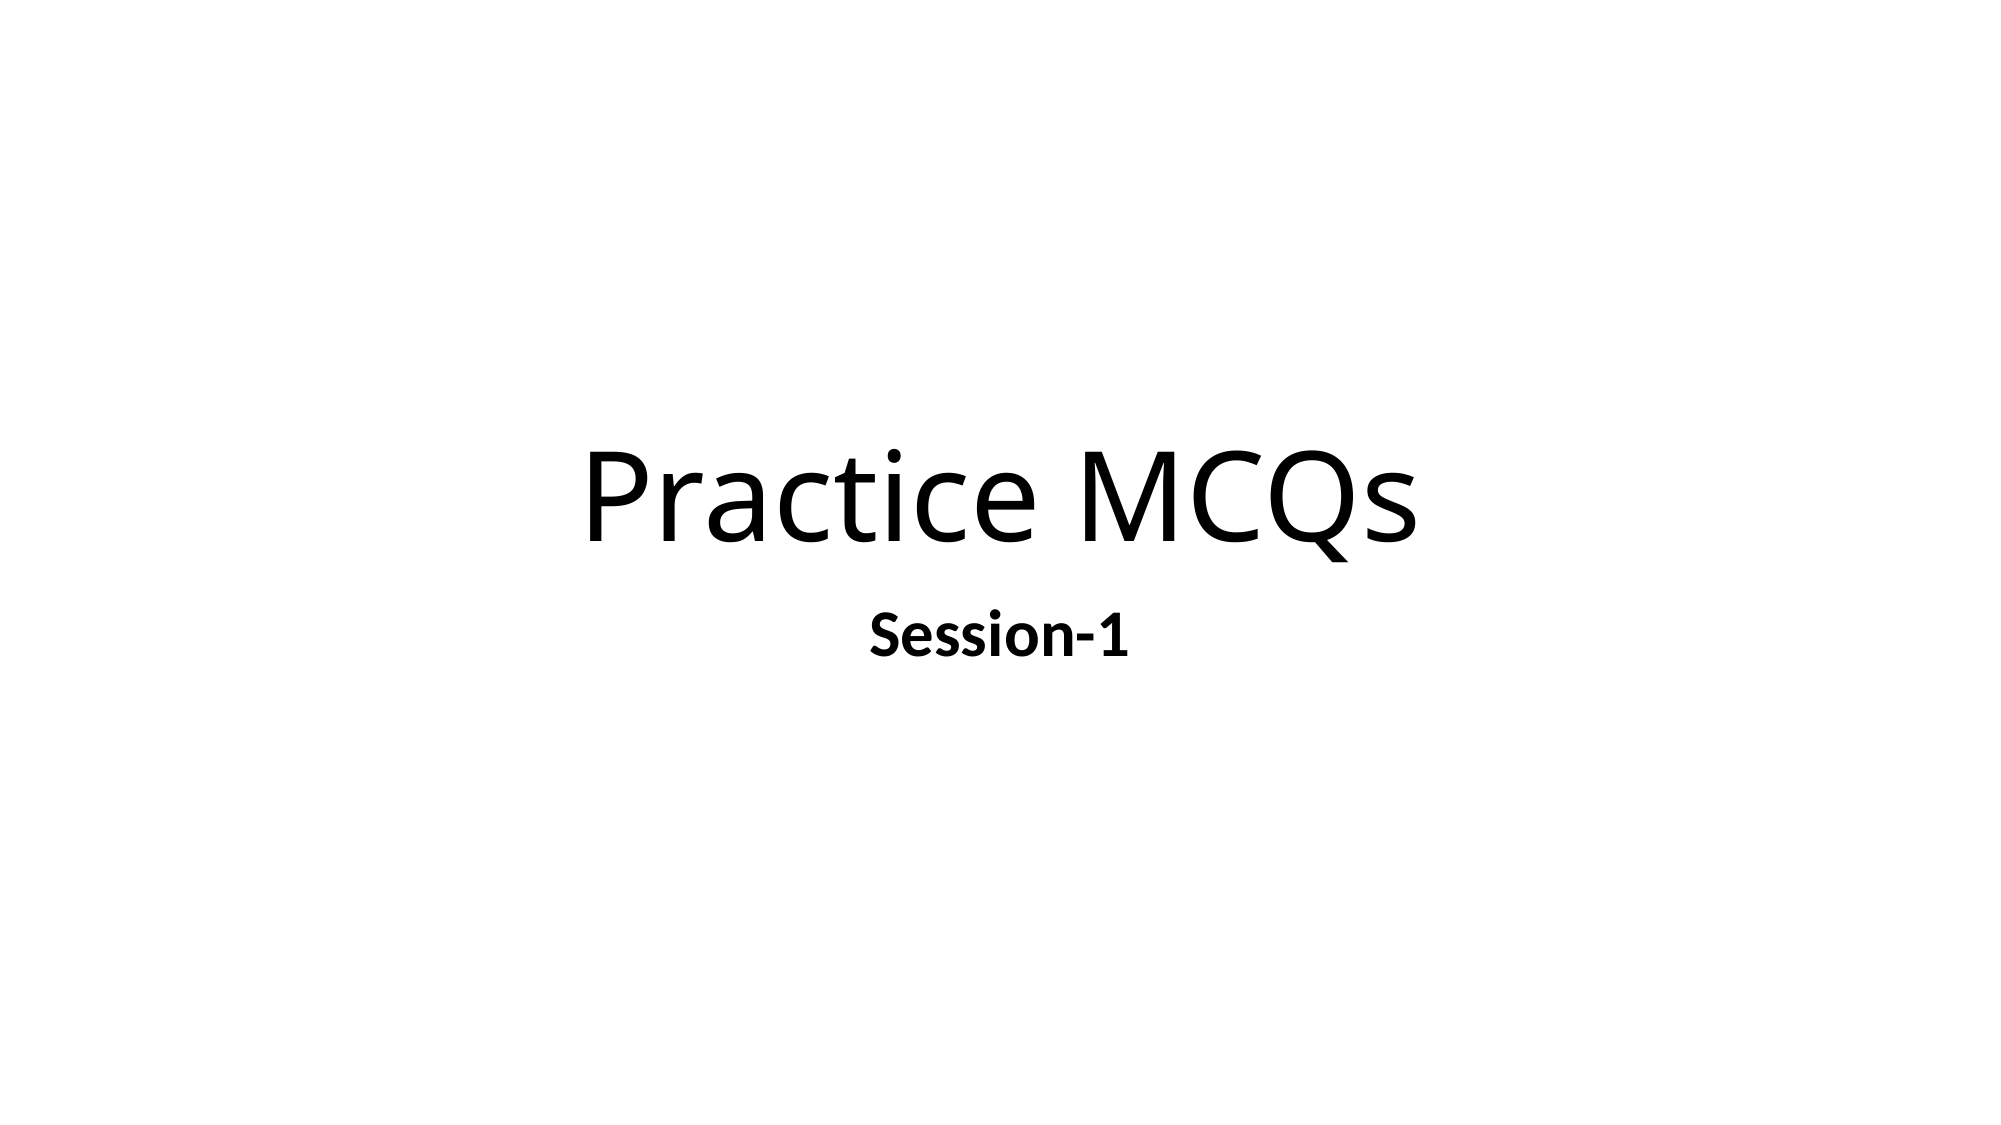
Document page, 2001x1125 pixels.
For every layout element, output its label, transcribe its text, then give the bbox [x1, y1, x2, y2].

title Practice MCQs [249, 184, 1750, 576]
subtitle Session-1 [249, 590, 1750, 863]
